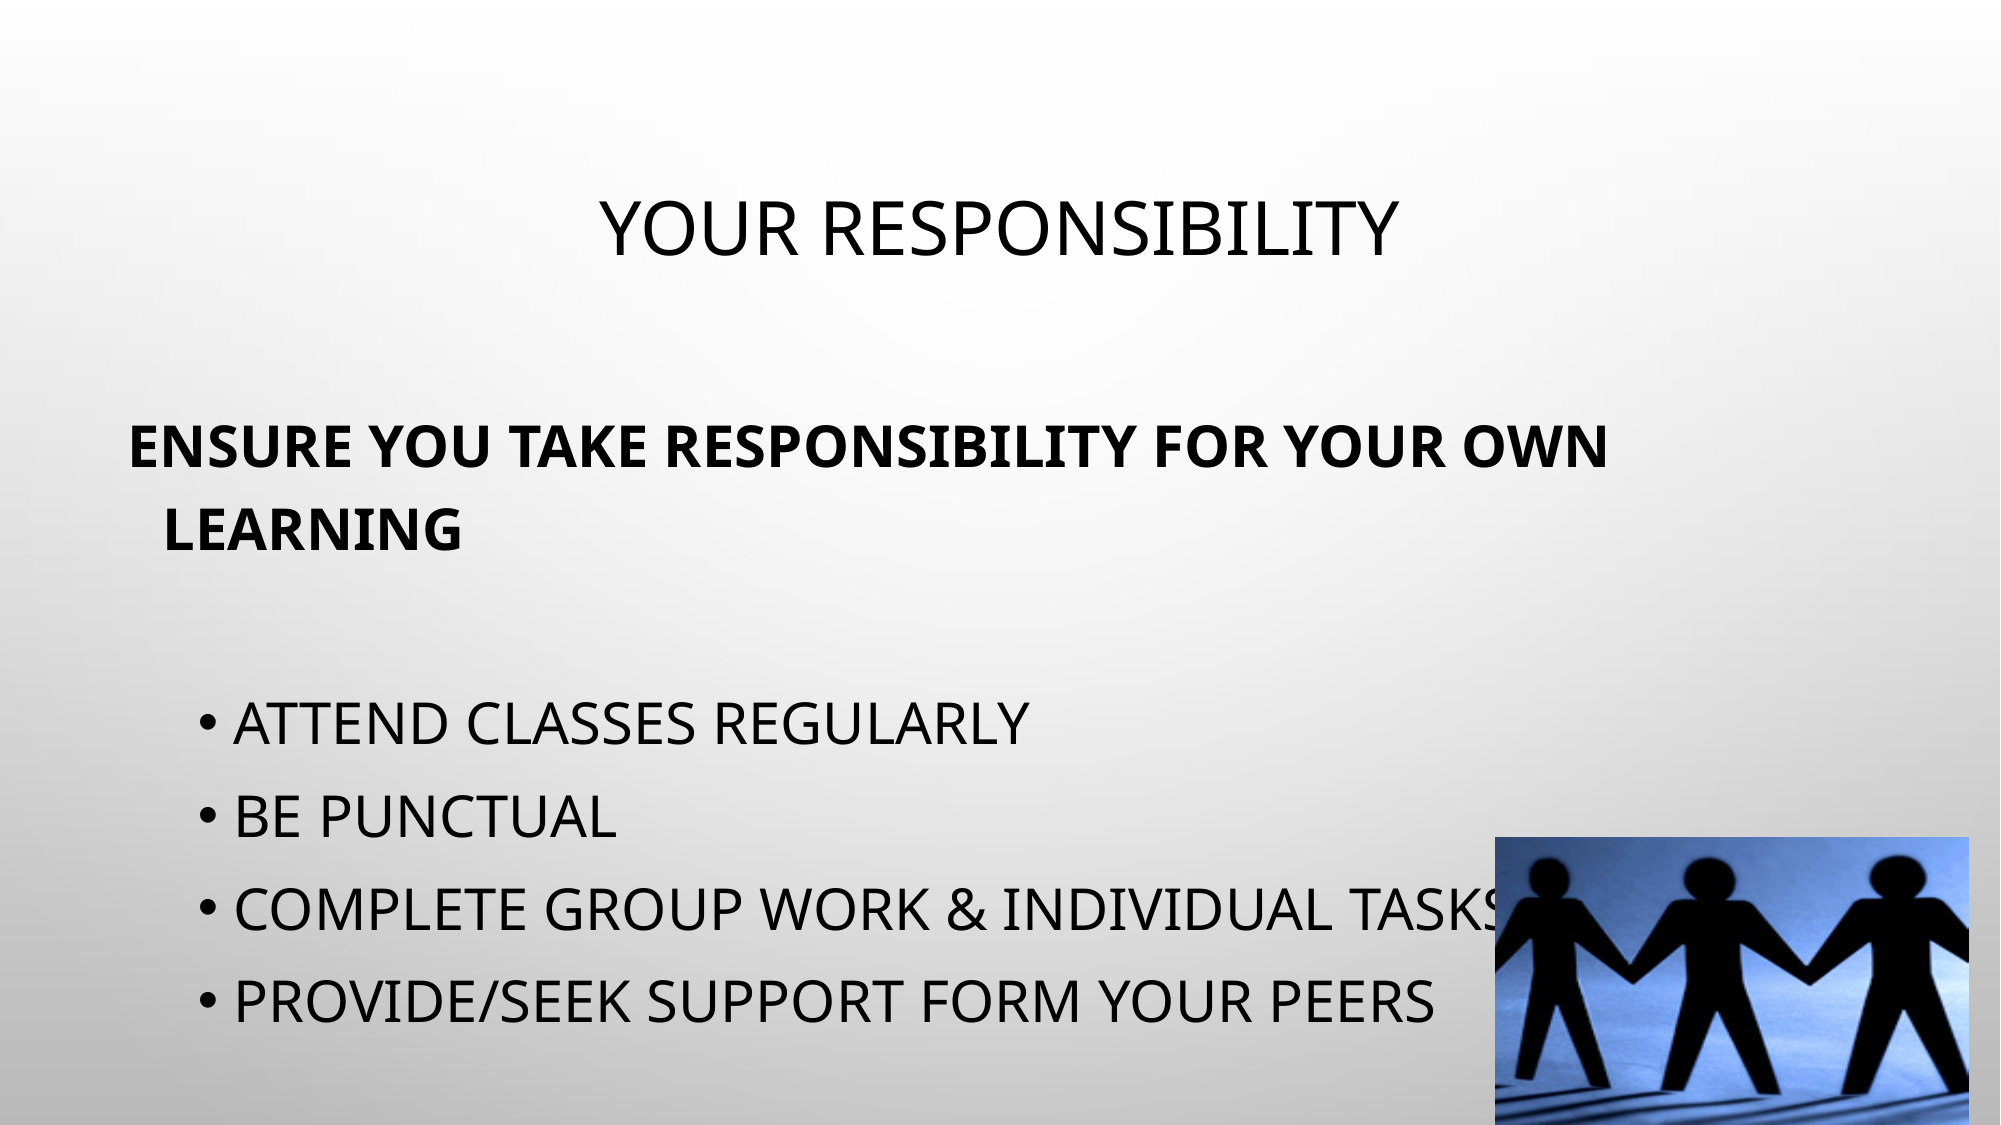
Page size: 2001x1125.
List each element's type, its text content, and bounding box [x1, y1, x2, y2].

list Ensure you take responsibility for your own learning Attend classes regularly Be punctual Complete group work & individual tasks Provide/seek support form your peers [112, 387, 1888, 1049]
title Your responsibility [112, 125, 1888, 338]
picture [0, 0, 2000, 1125]
